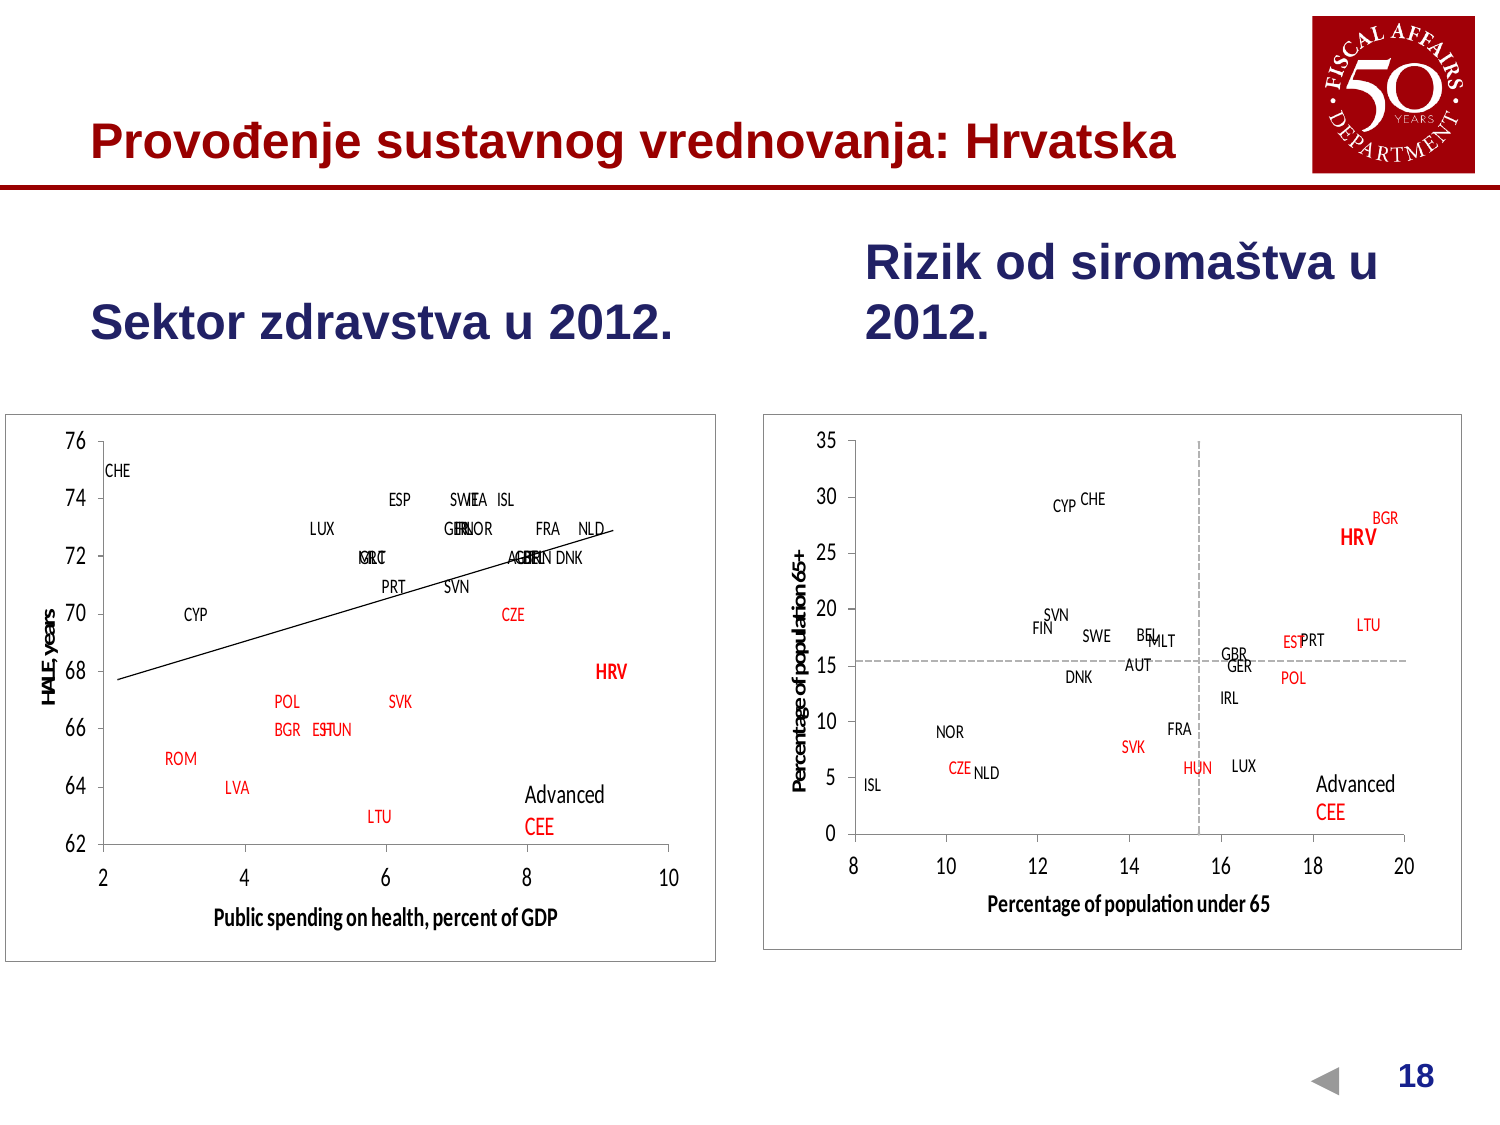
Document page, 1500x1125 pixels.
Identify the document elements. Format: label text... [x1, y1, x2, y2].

list Sektor zdravstva u 2012. [74, 251, 738, 357]
slide_number 18 [1099, 1046, 1451, 1125]
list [3, 412, 717, 963]
picture [1325, 23, 1463, 162]
title Provođenje sustavnog vrednovanja: Hrvatska [74, 44, 1426, 233]
list Rizik od siromaštva u 2012. [849, 251, 1426, 357]
text_box [1249, 1062, 1400, 1101]
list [761, 412, 1463, 951]
